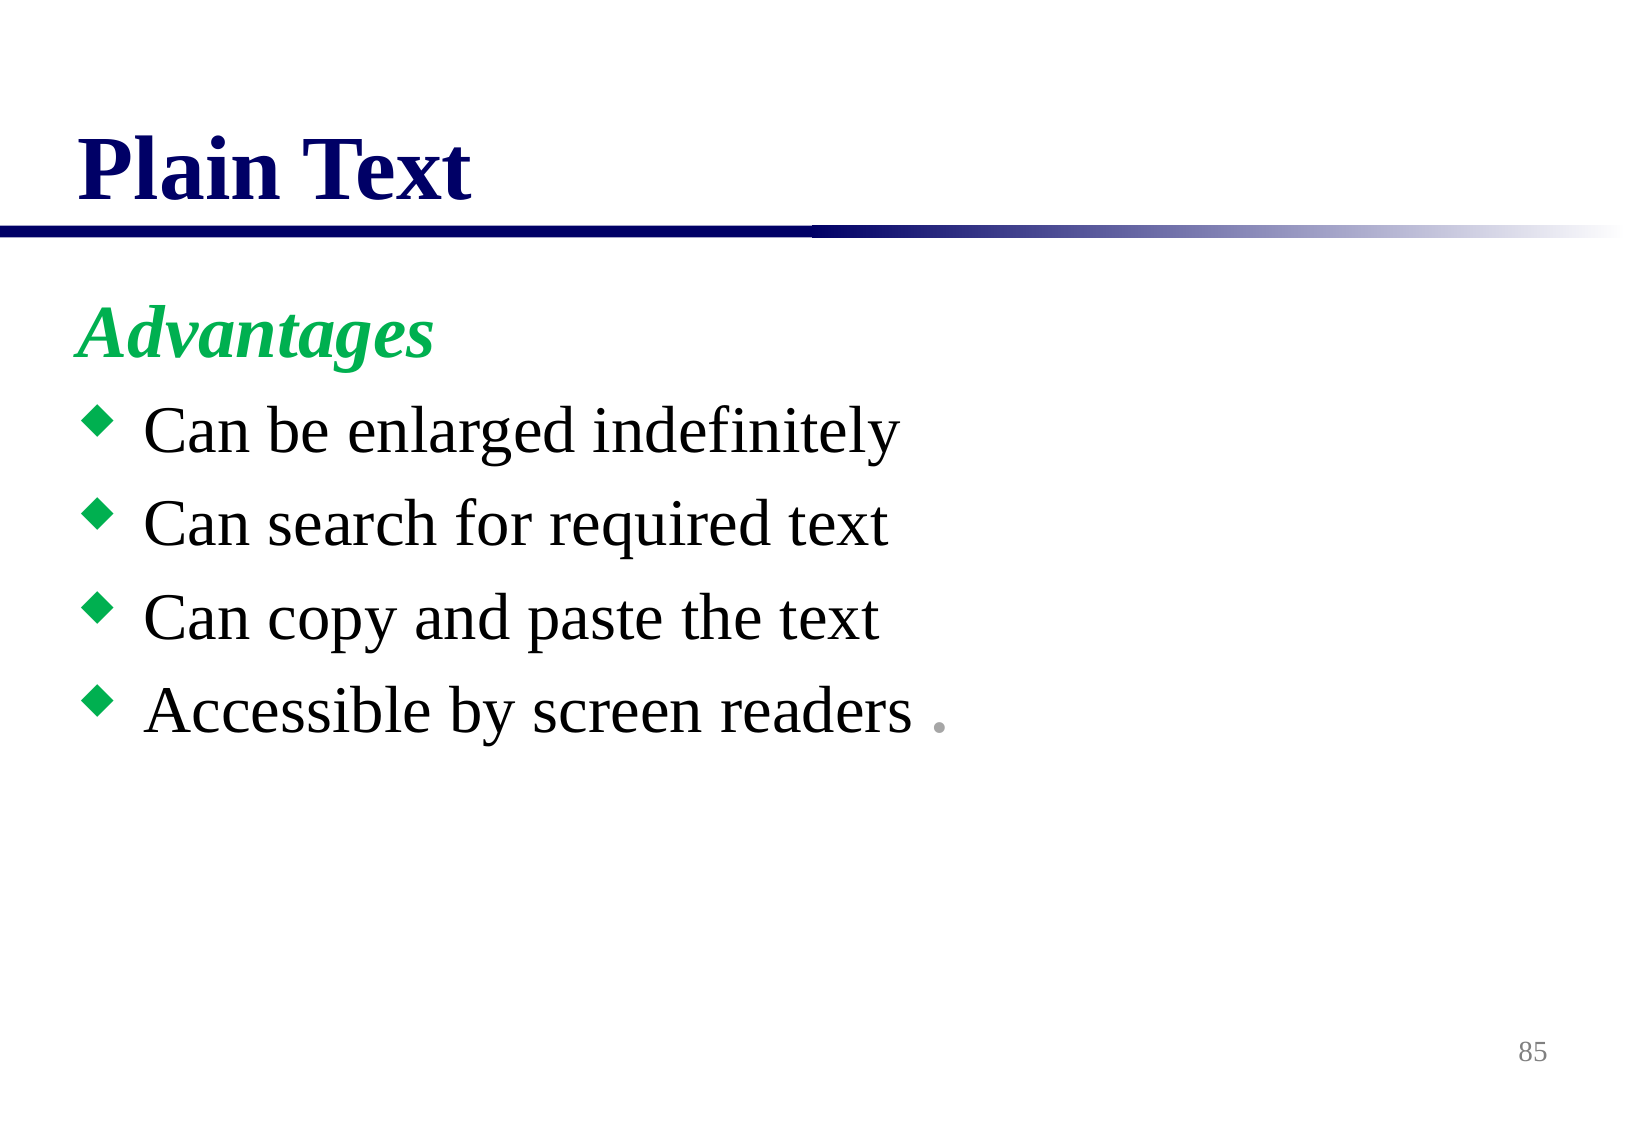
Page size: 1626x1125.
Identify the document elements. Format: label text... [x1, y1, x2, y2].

list Advantages Can be enlarged indefinitely Can search for required text Can copy and paste the text Accessible by screen readers . [62, 274, 1564, 1088]
title Plain Text [62, 43, 1564, 226]
slide_number 85 [1224, 1012, 1564, 1088]
